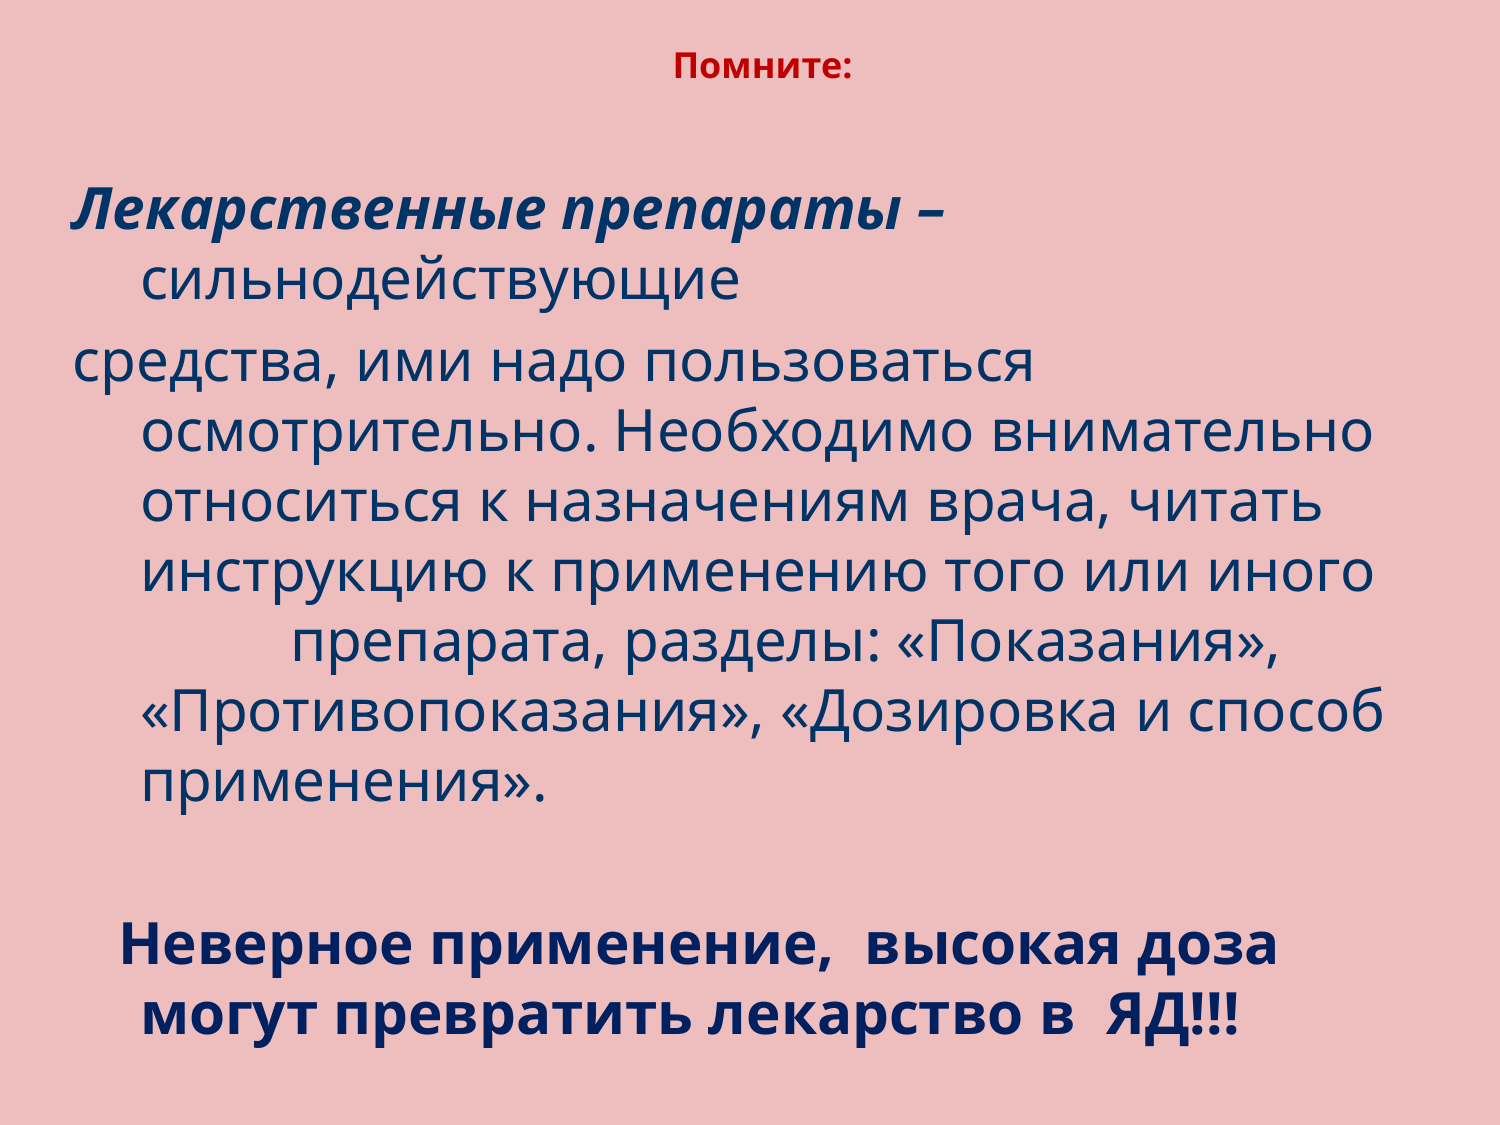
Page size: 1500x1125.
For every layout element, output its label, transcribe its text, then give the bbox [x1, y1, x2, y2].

title Помните: [50, 35, 1475, 94]
list Лекарственные препараты –сильнодействующие средства, ими надо пользоваться осмотрительно. Необходимо внимательно относиться к назначениям врача, читать инструкцию к применению того или иного препарата, разделы: «Показания», «Противопоказания», «Дозировка и способ применения». Неверное применение, высокая доза могут превратить лекарство в ЯД!!! [35, 164, 1454, 1090]
